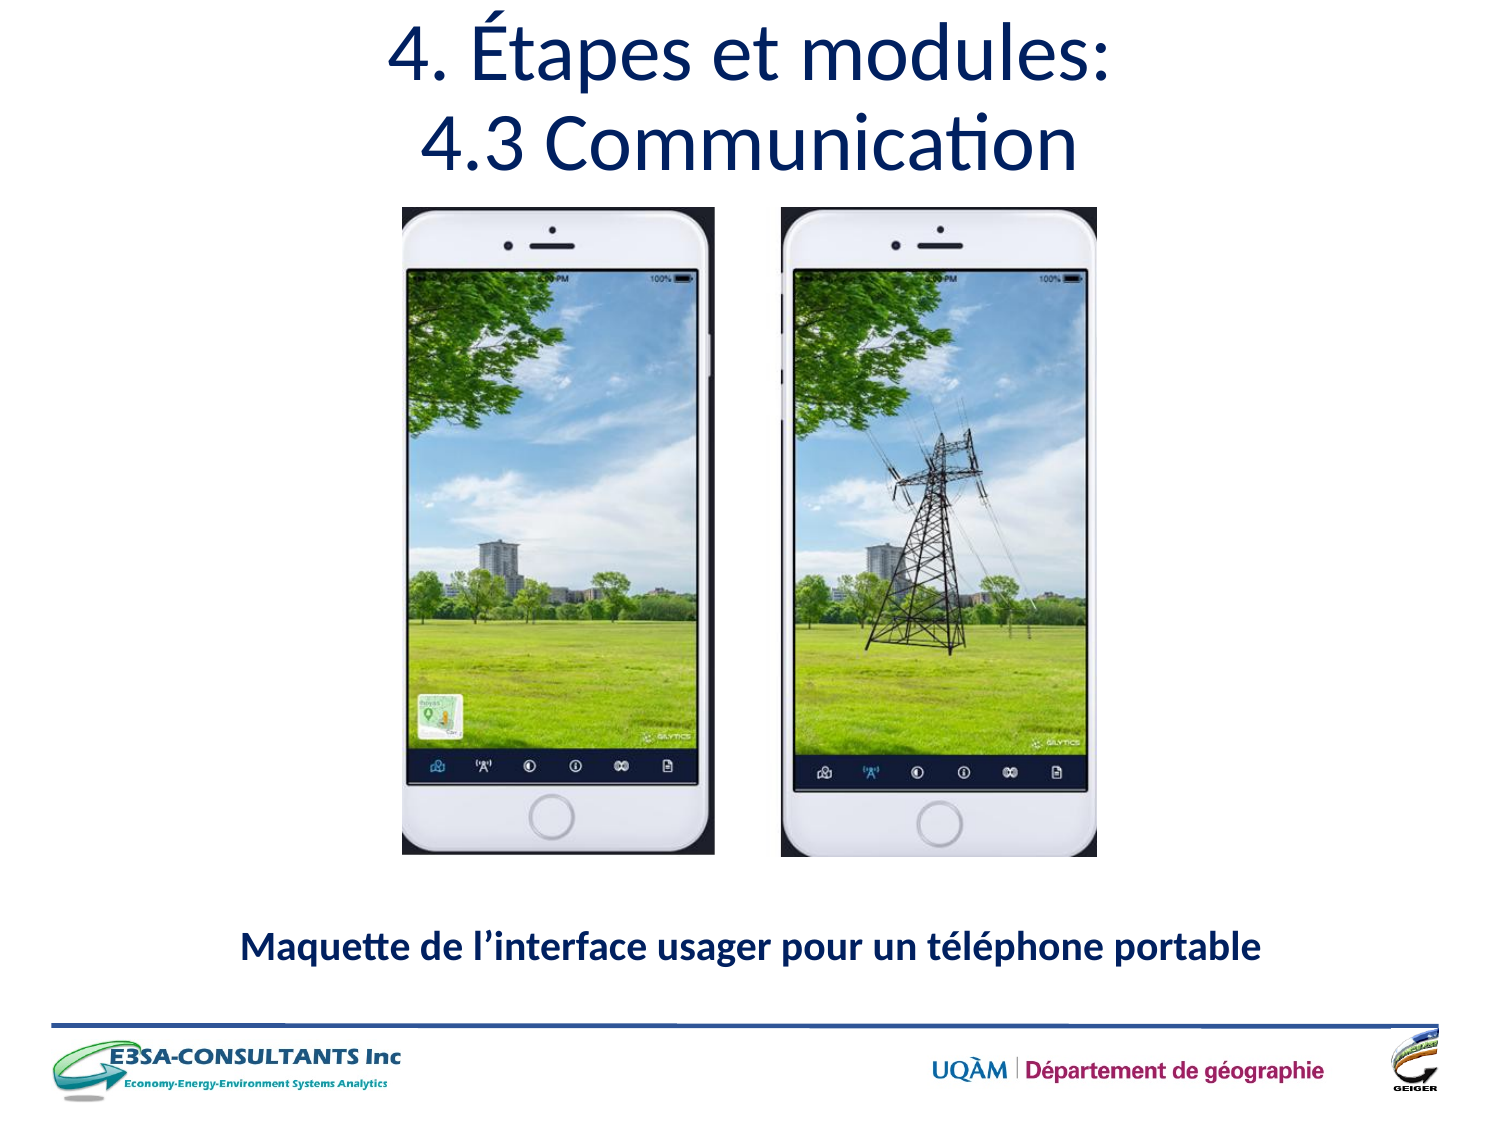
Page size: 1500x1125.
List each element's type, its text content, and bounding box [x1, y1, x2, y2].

picture [402, 207, 1097, 858]
picture [916, 1044, 1340, 1095]
picture [51, 1039, 401, 1103]
list Maquette de l’interface usager pour un téléphone portable [16, 917, 1486, 1013]
picture [1391, 1028, 1439, 1093]
title 4. Étapes et modules: 4.3 Communication [0, 0, 1500, 197]
